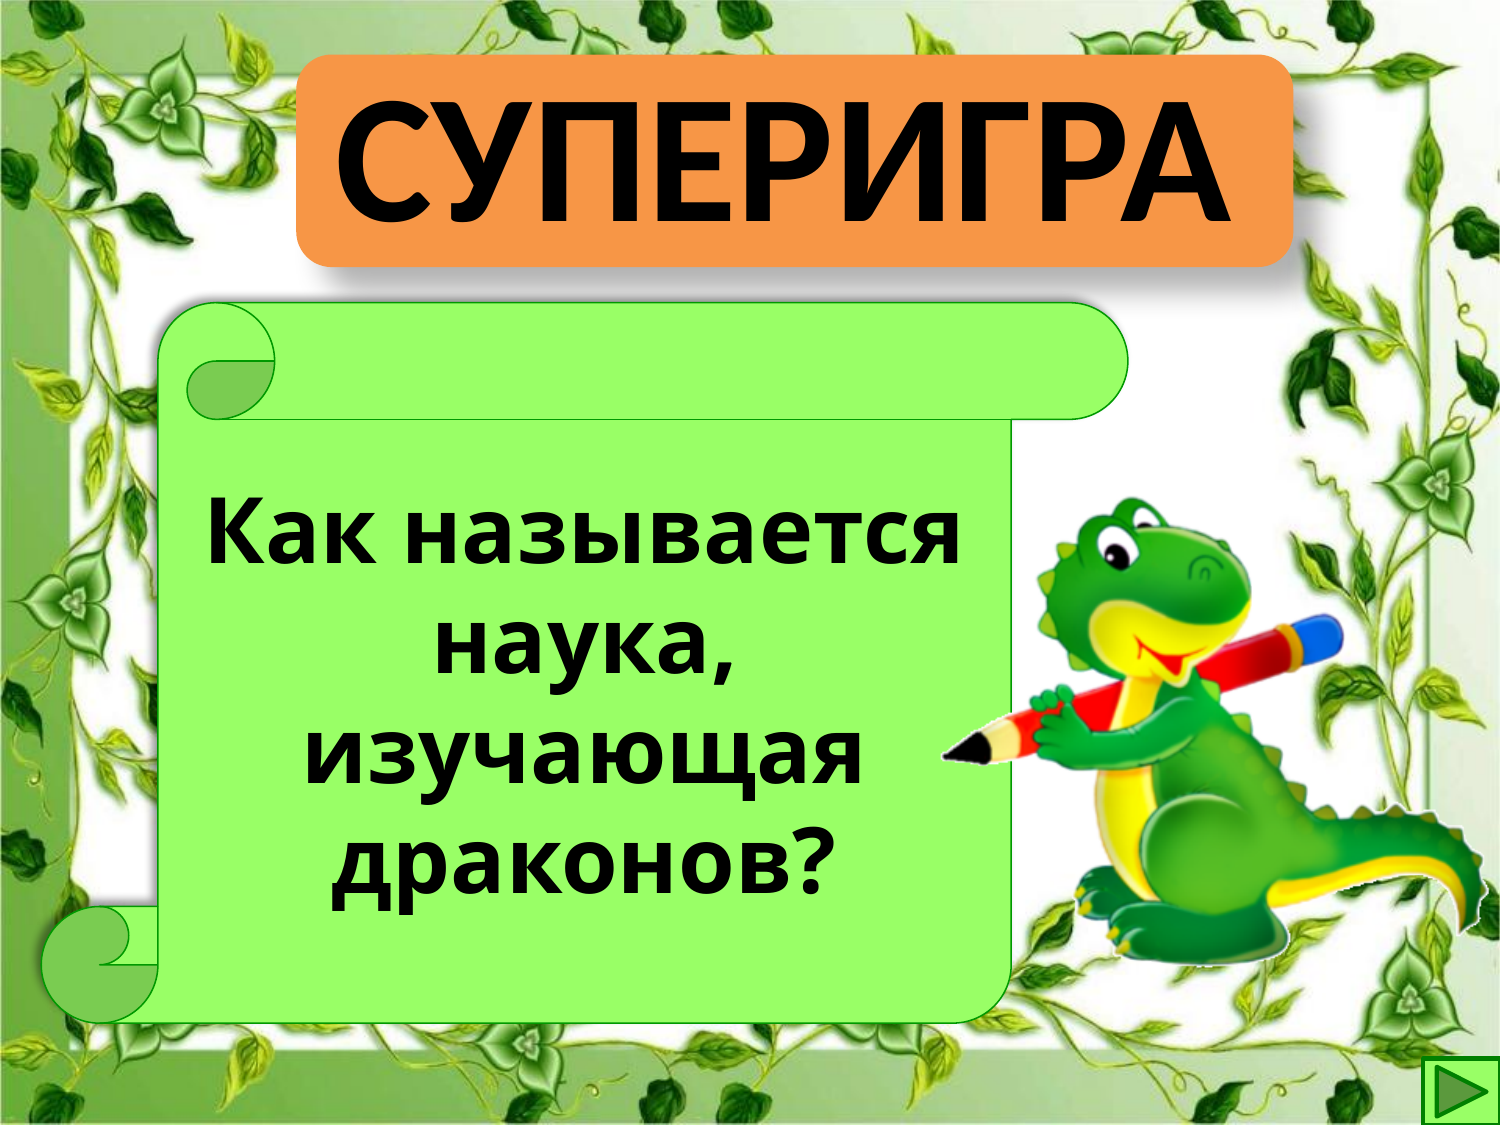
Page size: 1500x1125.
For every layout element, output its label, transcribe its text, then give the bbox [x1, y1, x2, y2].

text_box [241, 30, 1325, 269]
picture [0, 0, 1500, 1125]
text_box Как называется наука, изучающая драконов? [40, 301, 1129, 1024]
text_box [1421, 1056, 1500, 1125]
